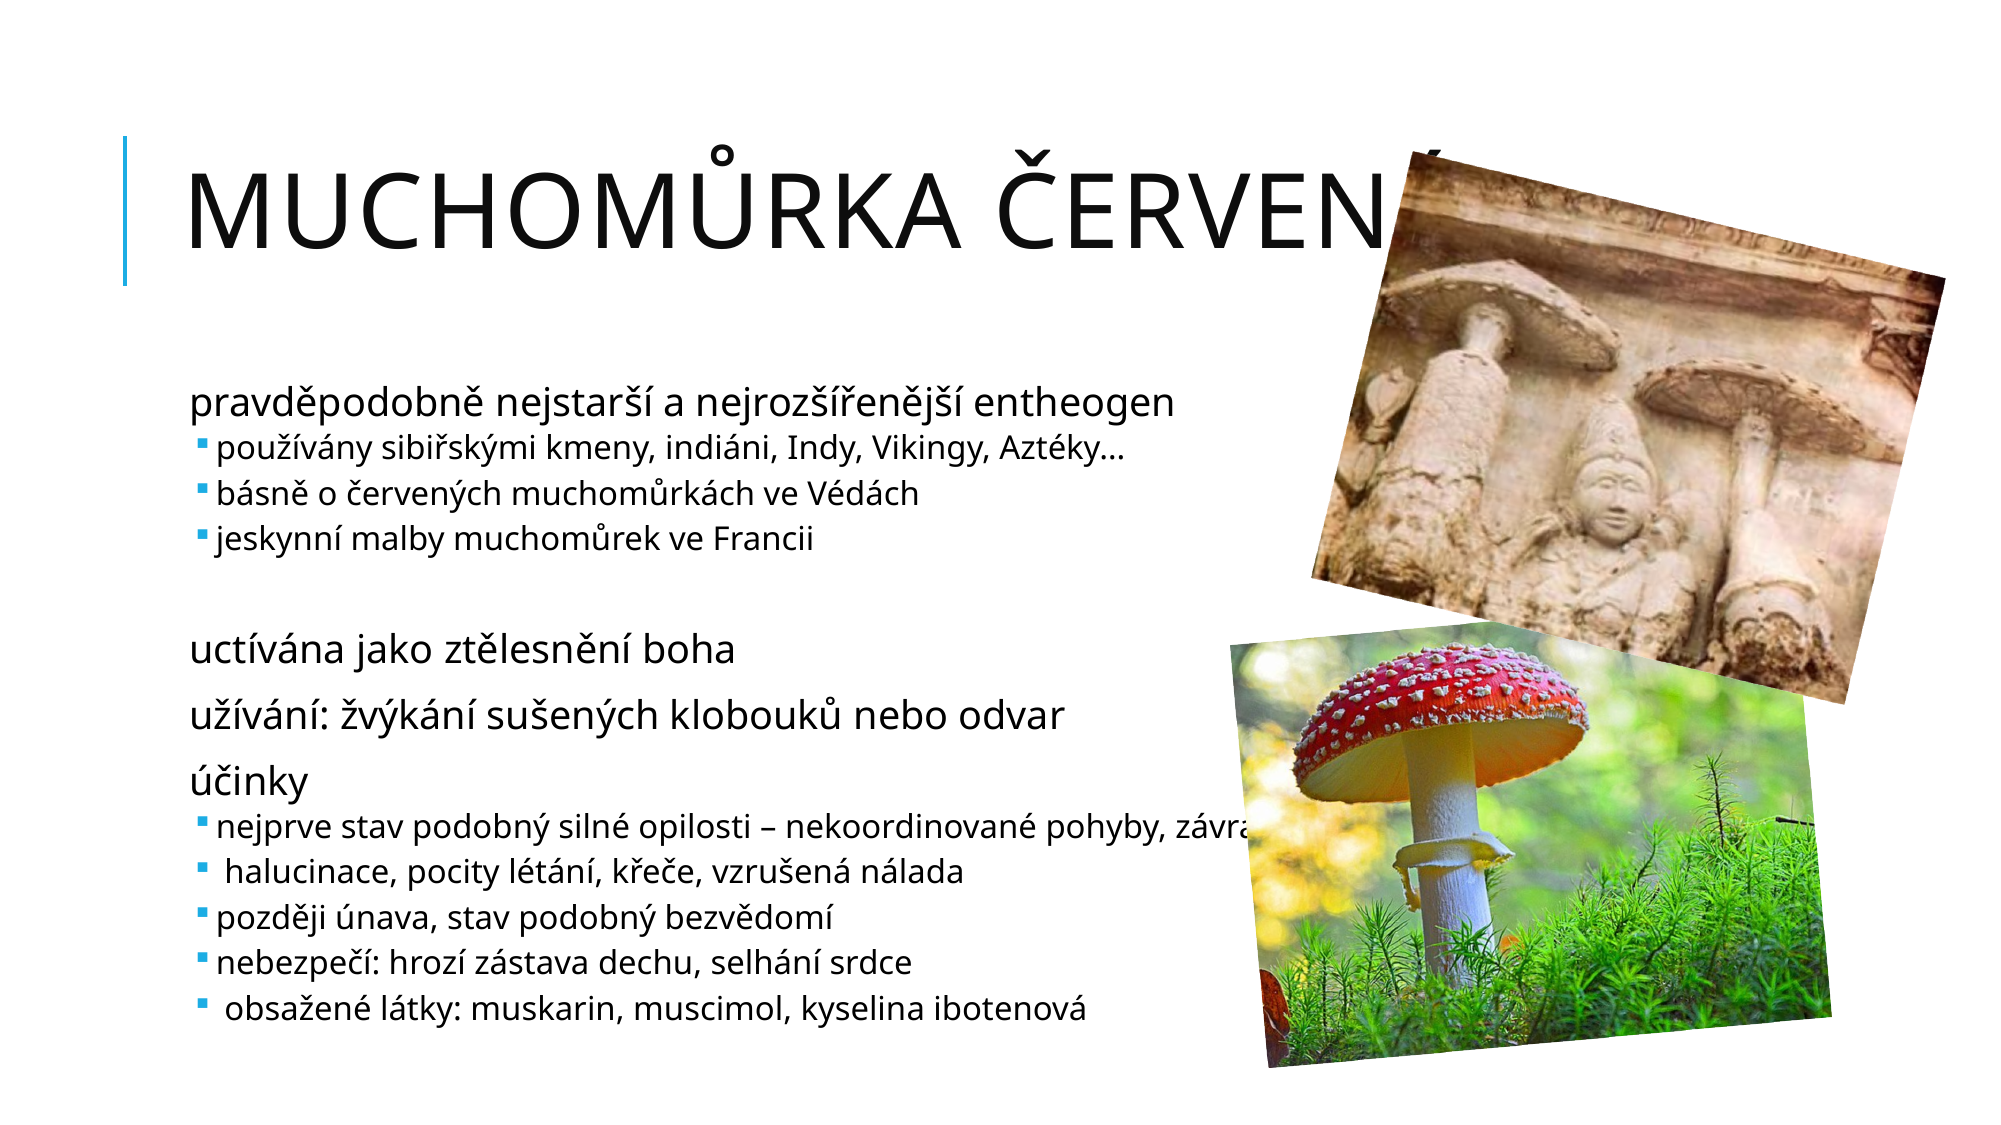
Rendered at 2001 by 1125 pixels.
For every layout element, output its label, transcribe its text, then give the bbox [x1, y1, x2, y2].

picture [1231, 152, 1945, 1068]
title MUCHOMŮRKA ČERVENÁ [168, 96, 1763, 342]
list pravděpodobně nejstarší a nejrozšířenější entheogen používány sibiřskými kmeny, indiáni, Indy, Vikingy, Aztéky… básně o červených muchomůrkách ve Védách jeskynní malby muchomůrek ve Francii uctívána jako ztělesnění boha užívání: žvýkání sušených klobouků nebo odvar účinky nejprve stav podobný silné opilosti – nekoordinované pohyby, závrat halucinace, pocity létání, křeče, vzrušená nálada později únava, stav podobný bezvědomí nebezpečí: hrozí zástava dechu, selhání srdce obsažené látky: muskarin, muscimol, kyselina ibotenová [168, 375, 1346, 1035]
